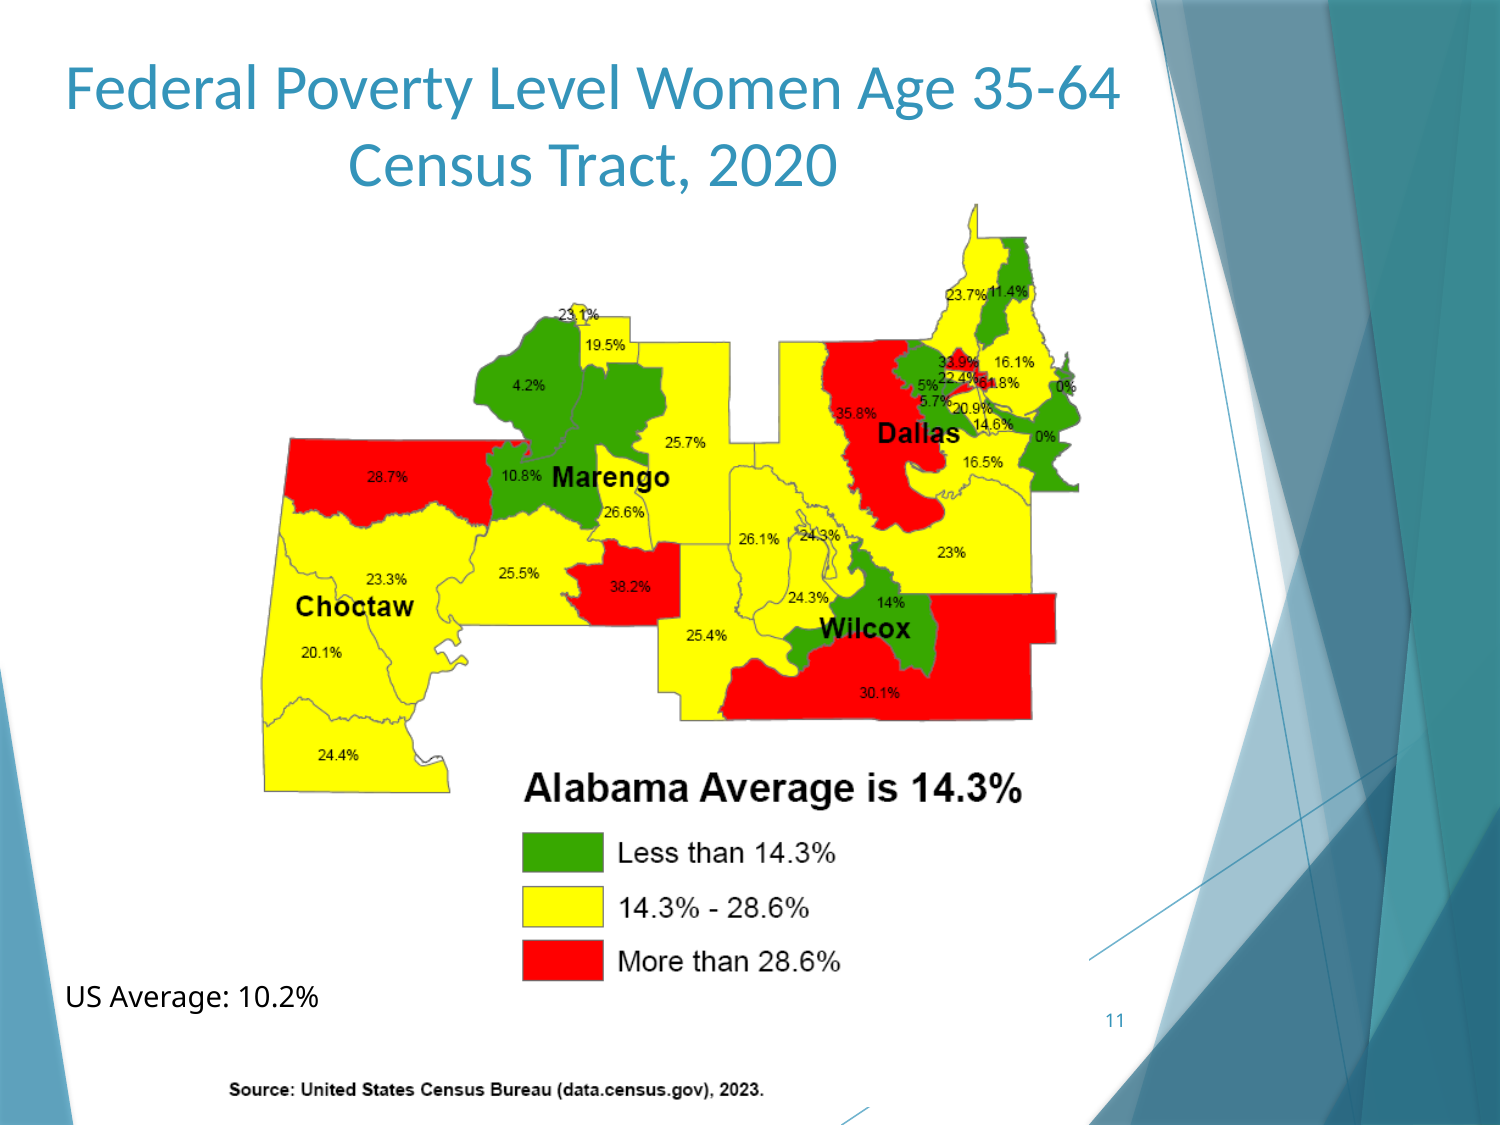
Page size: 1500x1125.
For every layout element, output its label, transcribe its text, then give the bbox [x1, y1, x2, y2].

text_box US Average: 10.2% [50, 970, 219, 1021]
picture [224, 199, 1090, 1107]
title Federal Poverty Level Women Age 35-64 Census Tract, 2020 [0, 37, 1188, 255]
slide_number 11 [1095, 991, 1142, 1051]
